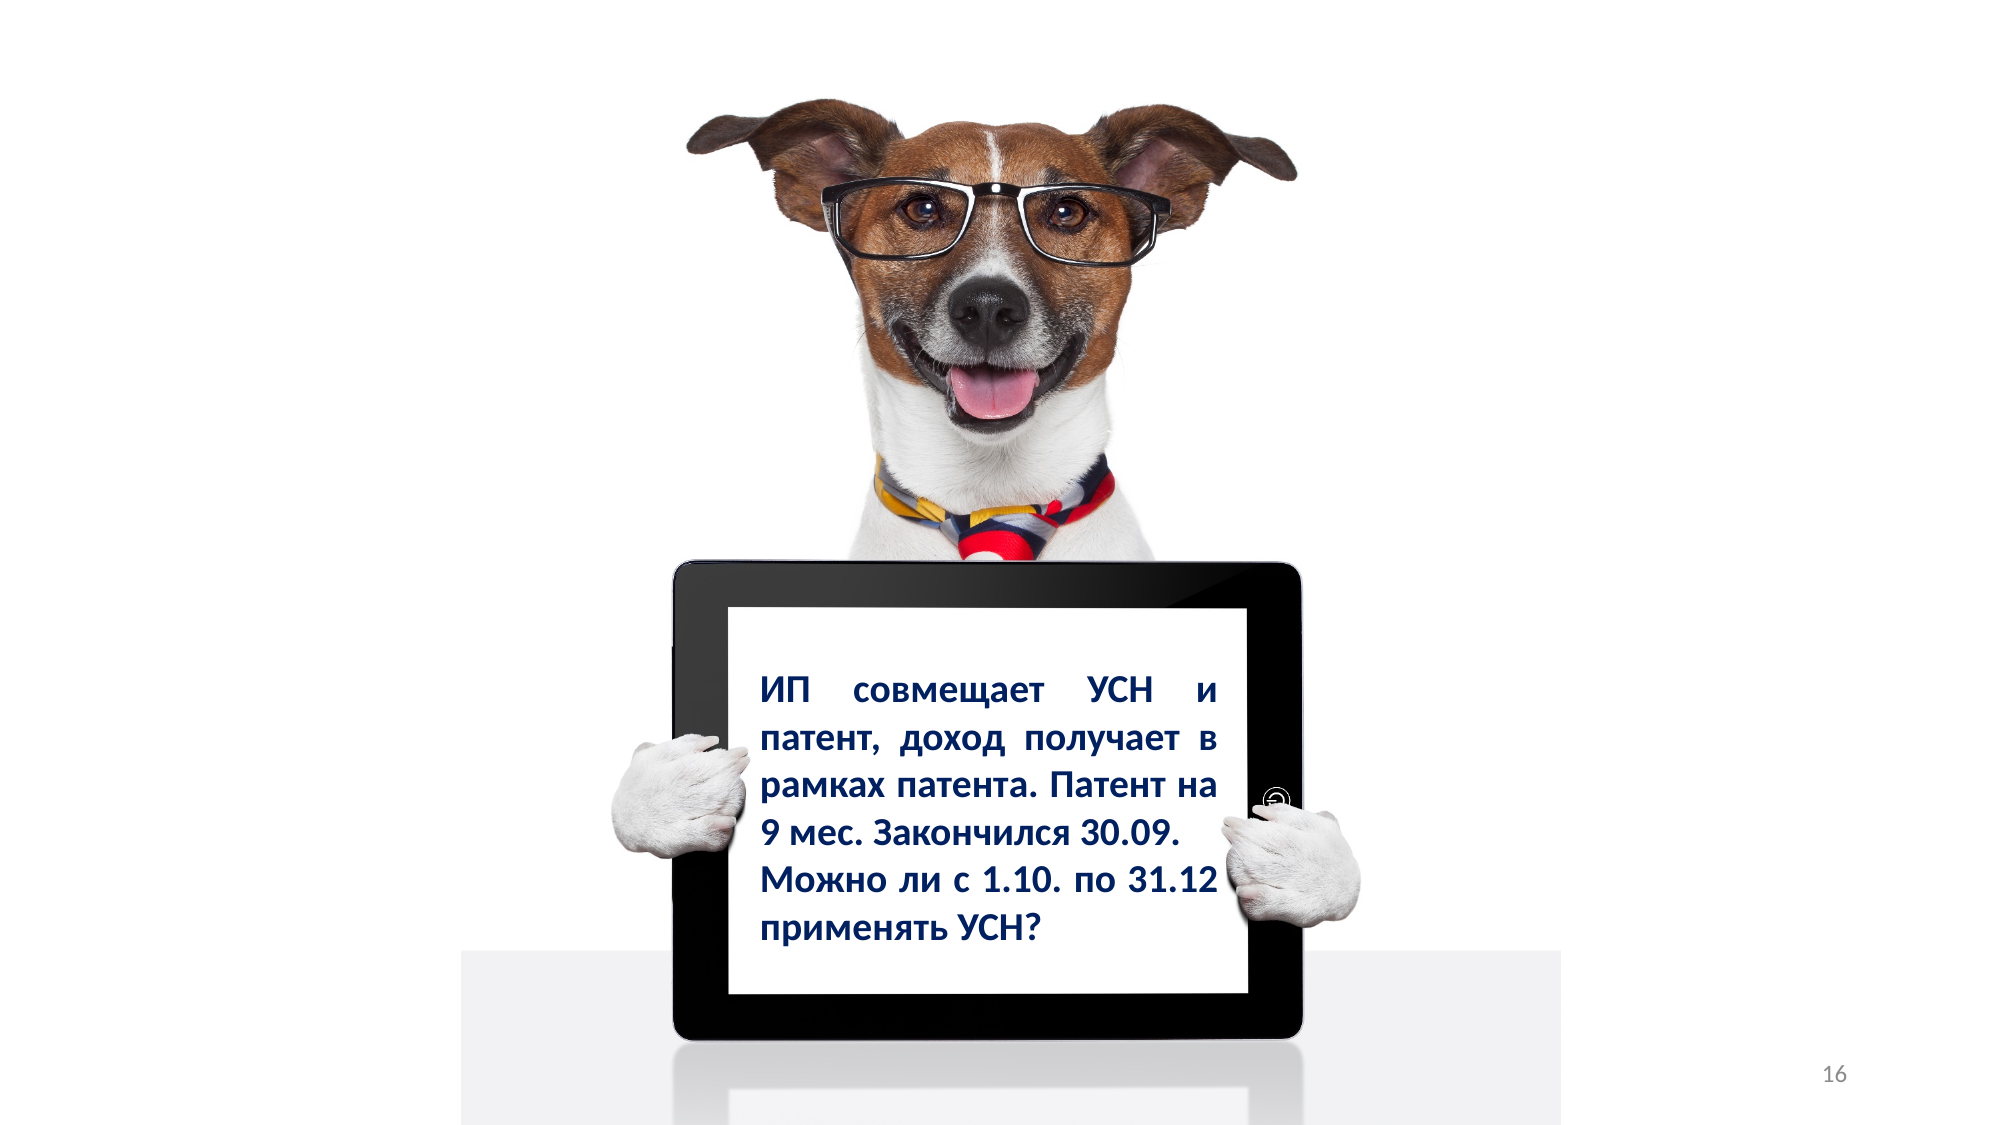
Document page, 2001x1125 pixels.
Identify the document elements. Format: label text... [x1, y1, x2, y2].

slide_number 16 [1561, 1042, 1863, 1103]
picture [461, 25, 1561, 1125]
